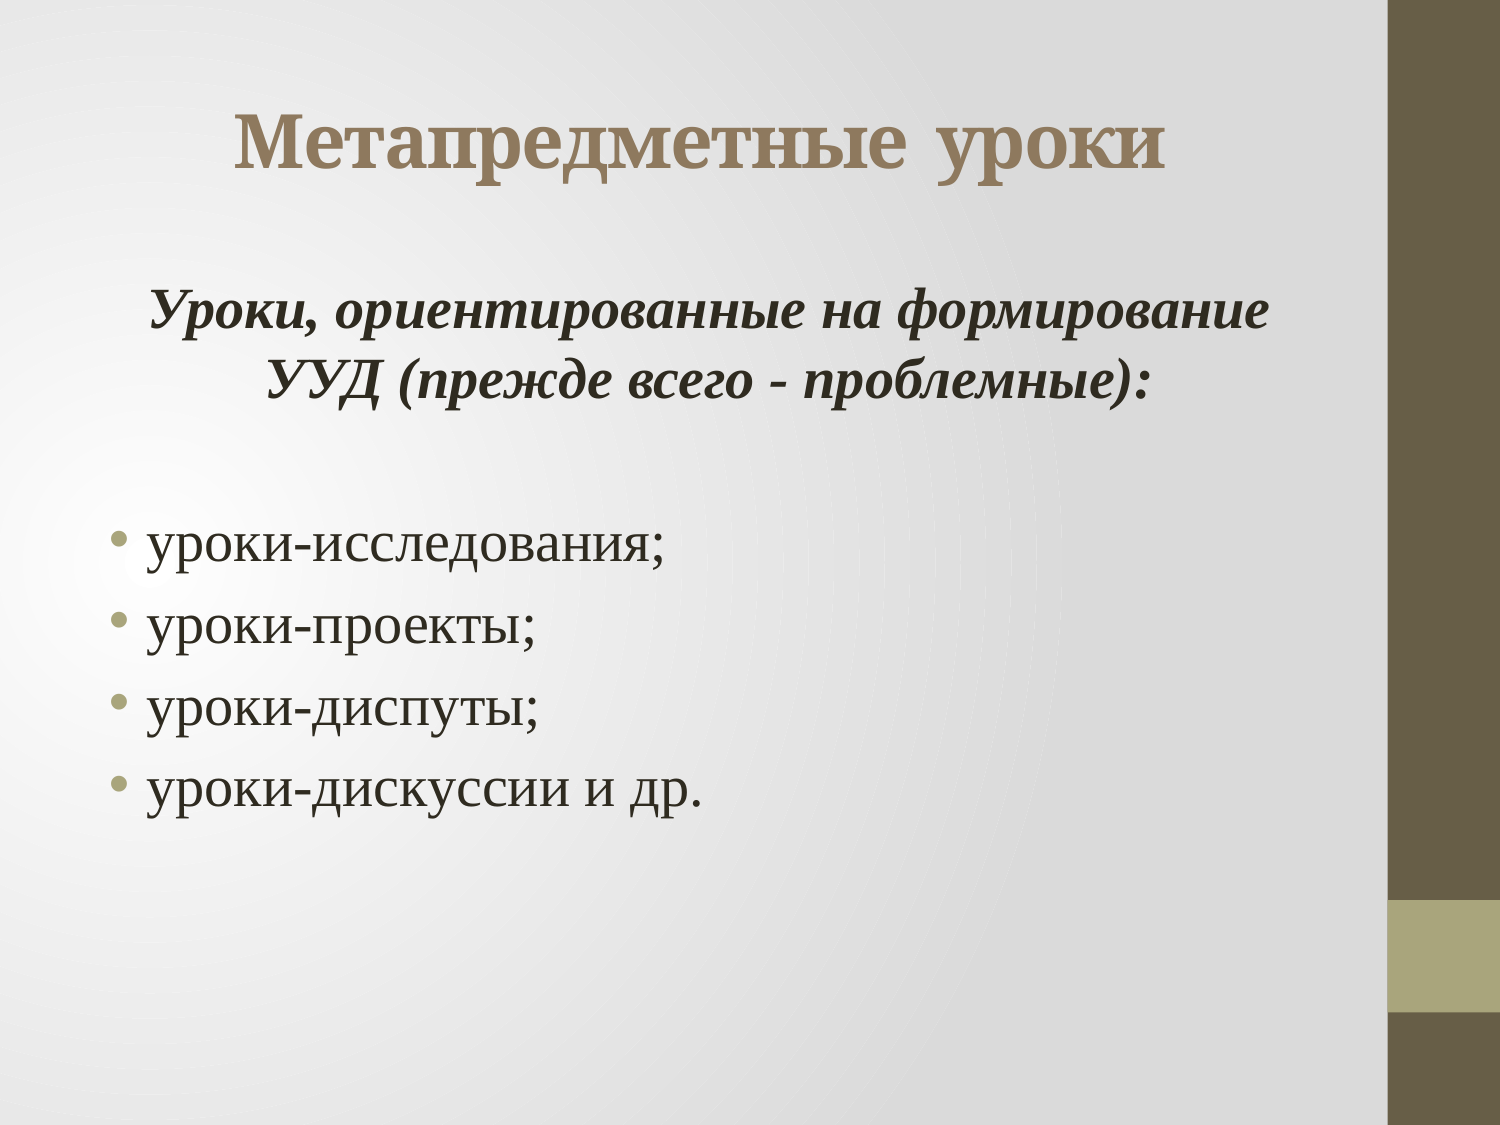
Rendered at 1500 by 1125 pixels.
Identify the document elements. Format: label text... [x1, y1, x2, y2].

list Уроки, ориентированные на формирование УУД (прежде всего - проблемные): уроки-исследования; уроки-проекты; уроки-диспуты; уроки-дискуссии и др. [75, 262, 1325, 1050]
title Метапредметные уроки [75, 45, 1325, 233]
